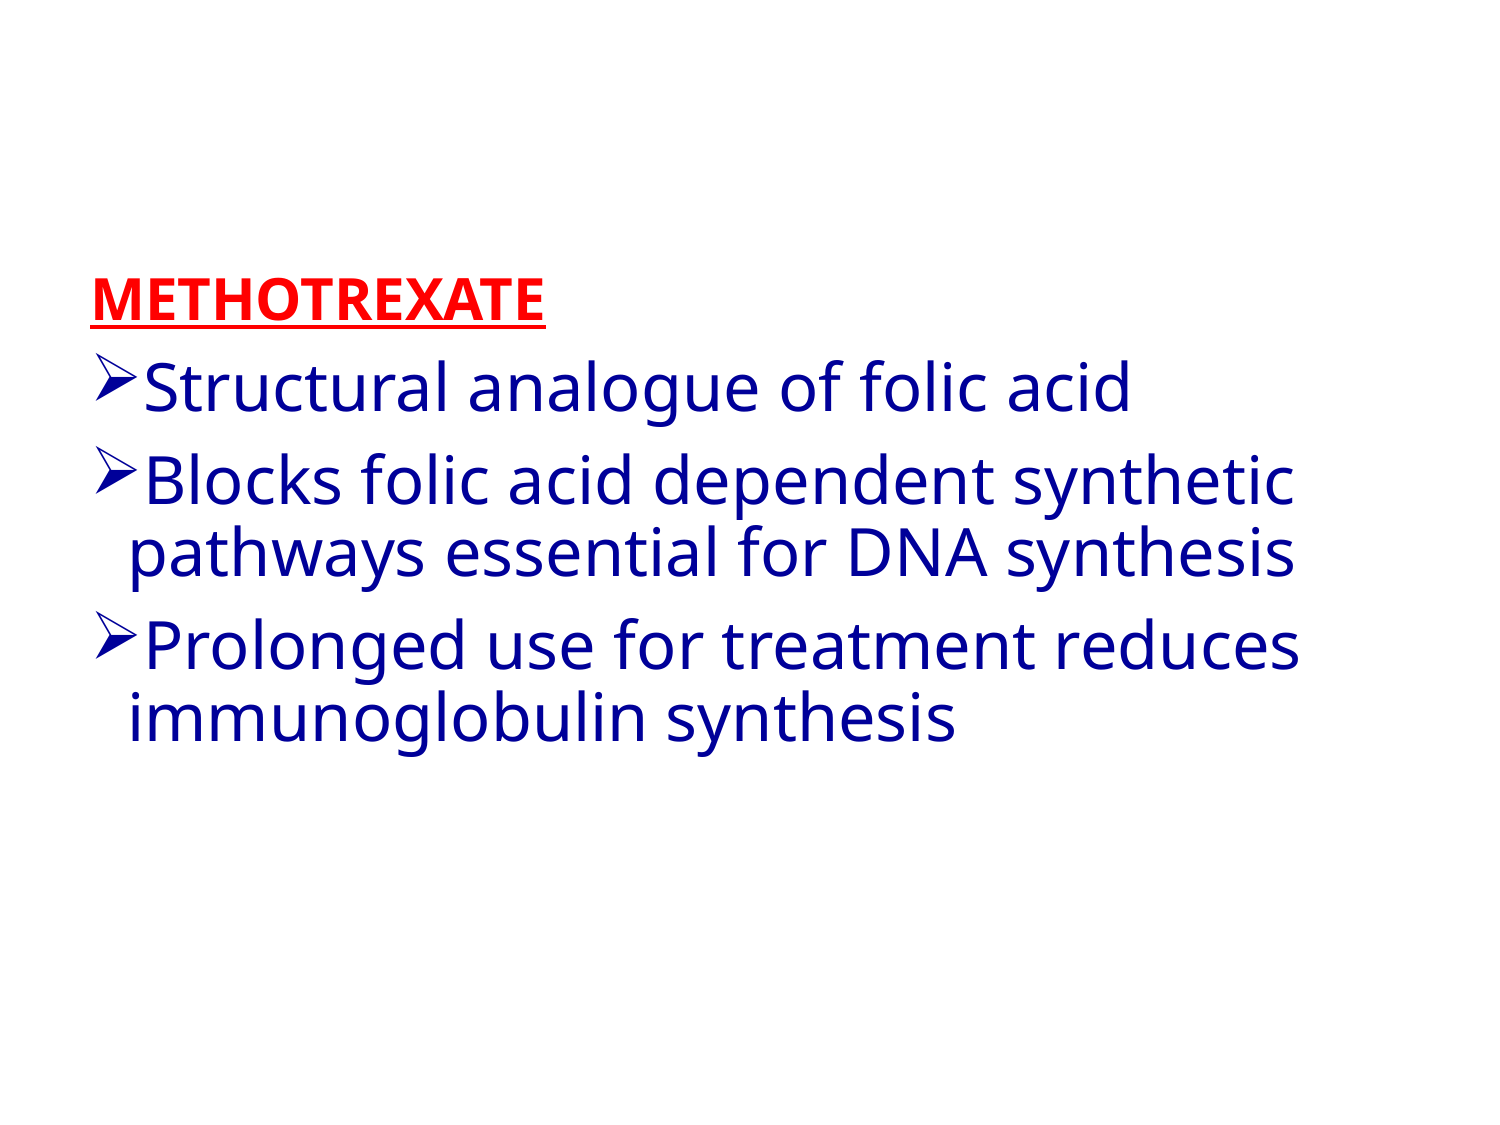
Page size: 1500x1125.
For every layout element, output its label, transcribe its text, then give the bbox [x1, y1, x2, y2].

list METHOTREXATE Structural analogue of folic acid Blocks folic acid dependent synthetic pathways essential for DNA synthesis Prolonged use for treatment reduces immunoglobulin synthesis [75, 262, 1425, 1005]
